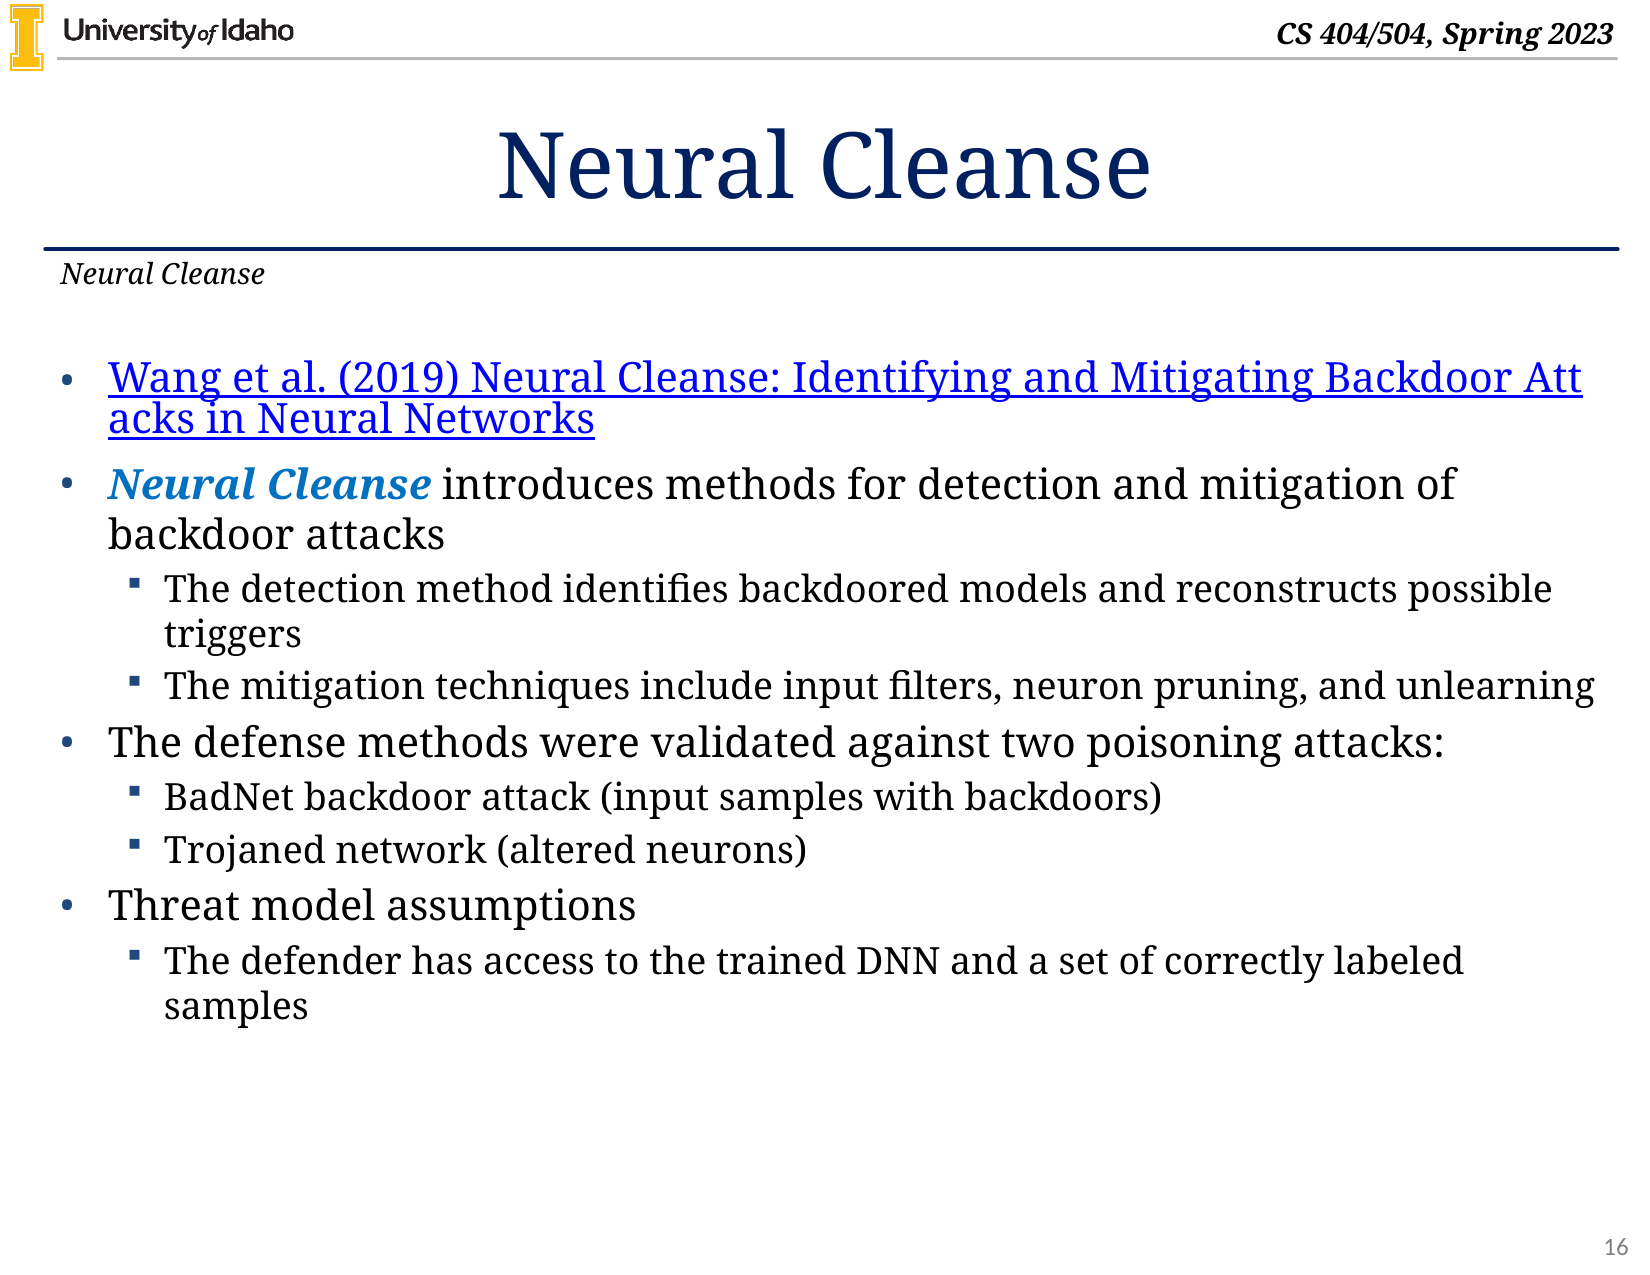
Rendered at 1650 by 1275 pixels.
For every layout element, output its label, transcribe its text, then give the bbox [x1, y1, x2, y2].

list Wang et al. (2019) Neural Cleanse: Identifying and Mitigating Backdoor Attacks in Neural Networks Neural Cleanse introduces methods for detection and mitigation of backdoor attacks The detection method identifies backdoored models and reconstructs possible triggers The mitigation techniques include input filters, neuron pruning, and unlearning The defense methods were validated against two poisoning attacks: BadNet backdoor attack (input samples with backdoors) Trojaned network (altered neurons) Threat model assumptions The defender has access to the trained DNN and a set of correctly labeled samples [45, 342, 1618, 1224]
list Neural Cleanse [45, 247, 1062, 306]
picture [9, 4, 48, 71]
title Neural Cleanse [0, 75, 1650, 248]
picture [57, 2, 294, 52]
